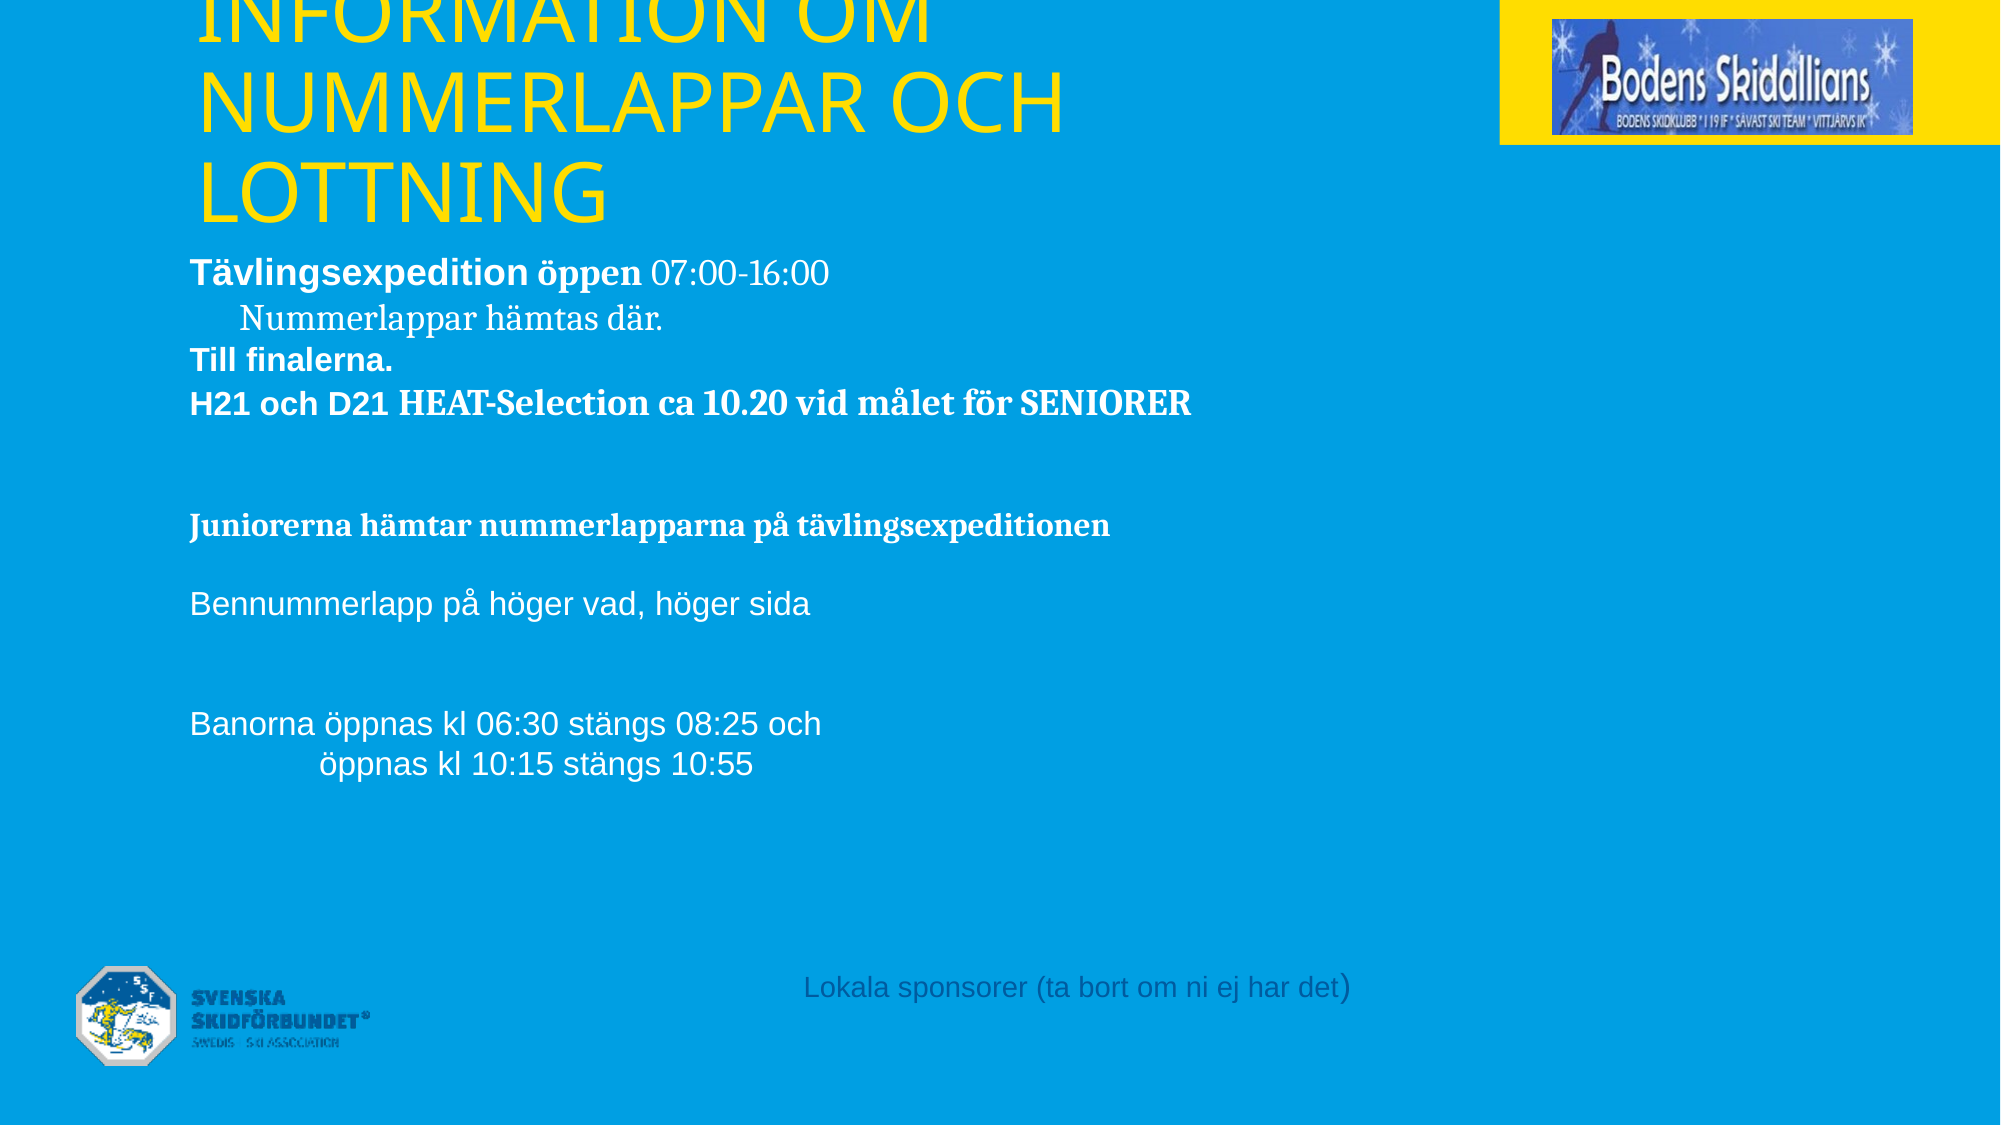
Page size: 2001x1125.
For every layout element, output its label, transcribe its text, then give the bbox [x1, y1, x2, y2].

picture [247, 992, 255, 1004]
picture [77, 967, 176, 1065]
picture [273, 0, 279, 11]
picture [282, 1015, 291, 1027]
picture [906, 0, 914, 11]
picture [194, 992, 203, 1004]
picture [695, 0, 703, 11]
picture [535, 0, 544, 11]
picture [868, 0, 873, 11]
picture [229, 1015, 238, 1027]
picture [253, 1015, 264, 1027]
picture [556, 200, 564, 207]
picture [325, 1015, 334, 1027]
picture [494, 0, 502, 11]
picture [1500, 0, 2001, 144]
picture [207, 1015, 216, 1027]
picture [428, 200, 438, 207]
picture [468, 200, 474, 207]
picture [245, 0, 258, 11]
list Tävlingsexpedition öppen 07:00-16:00 Nummerlappar hämtas där. Till finalerna. H21 och D21 HEAT-Selection ca 10.20 vid målet för SENIORER Juniorerna hämtar nummerlapparna på tävlingsexpeditionen Bennummerlapp på höger vad, höger sida Banorna öppnas kl 06:30 stängs 08:25 och öppnas kl 10:15 stängs 10:55 [189, 207, 1523, 885]
picture [920, 0, 926, 11]
picture [207, 0, 213, 11]
picture [590, 0, 596, 11]
picture [287, 200, 295, 207]
picture [339, 1015, 345, 1027]
picture [730, 0, 743, 11]
picture [368, 200, 374, 207]
picture [428, 0, 440, 11]
picture [207, 992, 214, 1004]
picture [295, 1015, 304, 1027]
picture [443, 200, 449, 207]
picture [320, 200, 326, 207]
picture [845, 0, 853, 11]
picture [310, 1015, 320, 1027]
picture [269, 1015, 277, 1024]
text_box Lokala sponsorer (ta bort om ni ej har det) [345, 956, 1809, 1046]
picture [221, 992, 227, 1004]
picture [627, 0, 633, 11]
picture [535, 200, 541, 207]
picture [456, 0, 461, 11]
picture [508, 0, 514, 11]
picture [650, 0, 658, 11]
picture [597, 200, 603, 207]
picture [467, 0, 476, 11]
picture [336, 0, 344, 11]
picture [205, 200, 211, 207]
picture [194, 1014, 203, 1027]
picture [233, 992, 241, 1004]
picture [800, 0, 808, 11]
picture [718, 0, 723, 11]
picture [296, 0, 302, 11]
picture [404, 0, 410, 11]
picture [758, 0, 764, 11]
title Information om nummerlappar och lottning [195, 11, 1450, 200]
picture [879, 0, 888, 11]
picture [274, 992, 284, 1004]
picture [244, 200, 252, 207]
picture [553, 0, 562, 11]
picture [233, 0, 238, 11]
picture [381, 0, 389, 11]
picture [520, 200, 530, 207]
